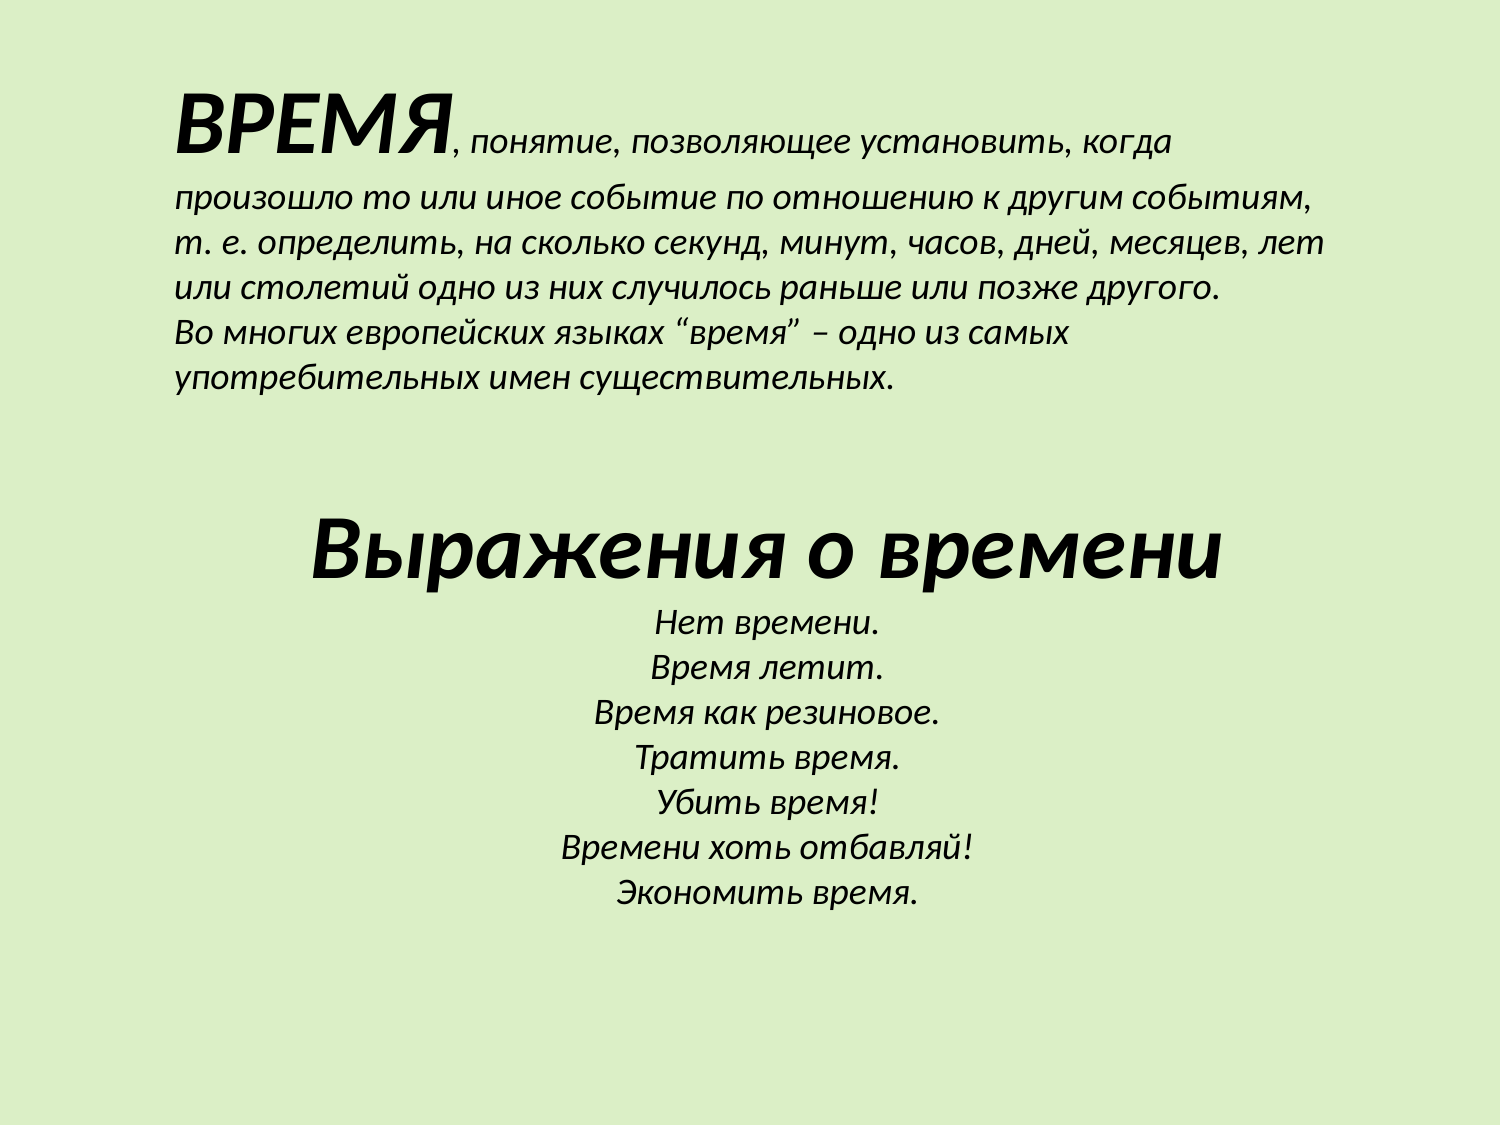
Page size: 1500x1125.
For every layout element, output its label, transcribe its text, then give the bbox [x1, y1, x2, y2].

text_box ВРЕМЯ, понятие, позволяющее установить, когда произошло то или иное событие по отношению к другим событиям, т. е. определить, на сколько секунд, минут, часов, дней, месяцев, лет или столетий одно из них случилось раньше или позже другого. Во многих европейских языках “время” – одно из самых употребительных имен существительных. Выражения о времени Нет времени. Время летит. Время как резиновое. Тратить время. Убить время! Времени хоть отбавляй! Экономить время. [159, 54, 1376, 920]
